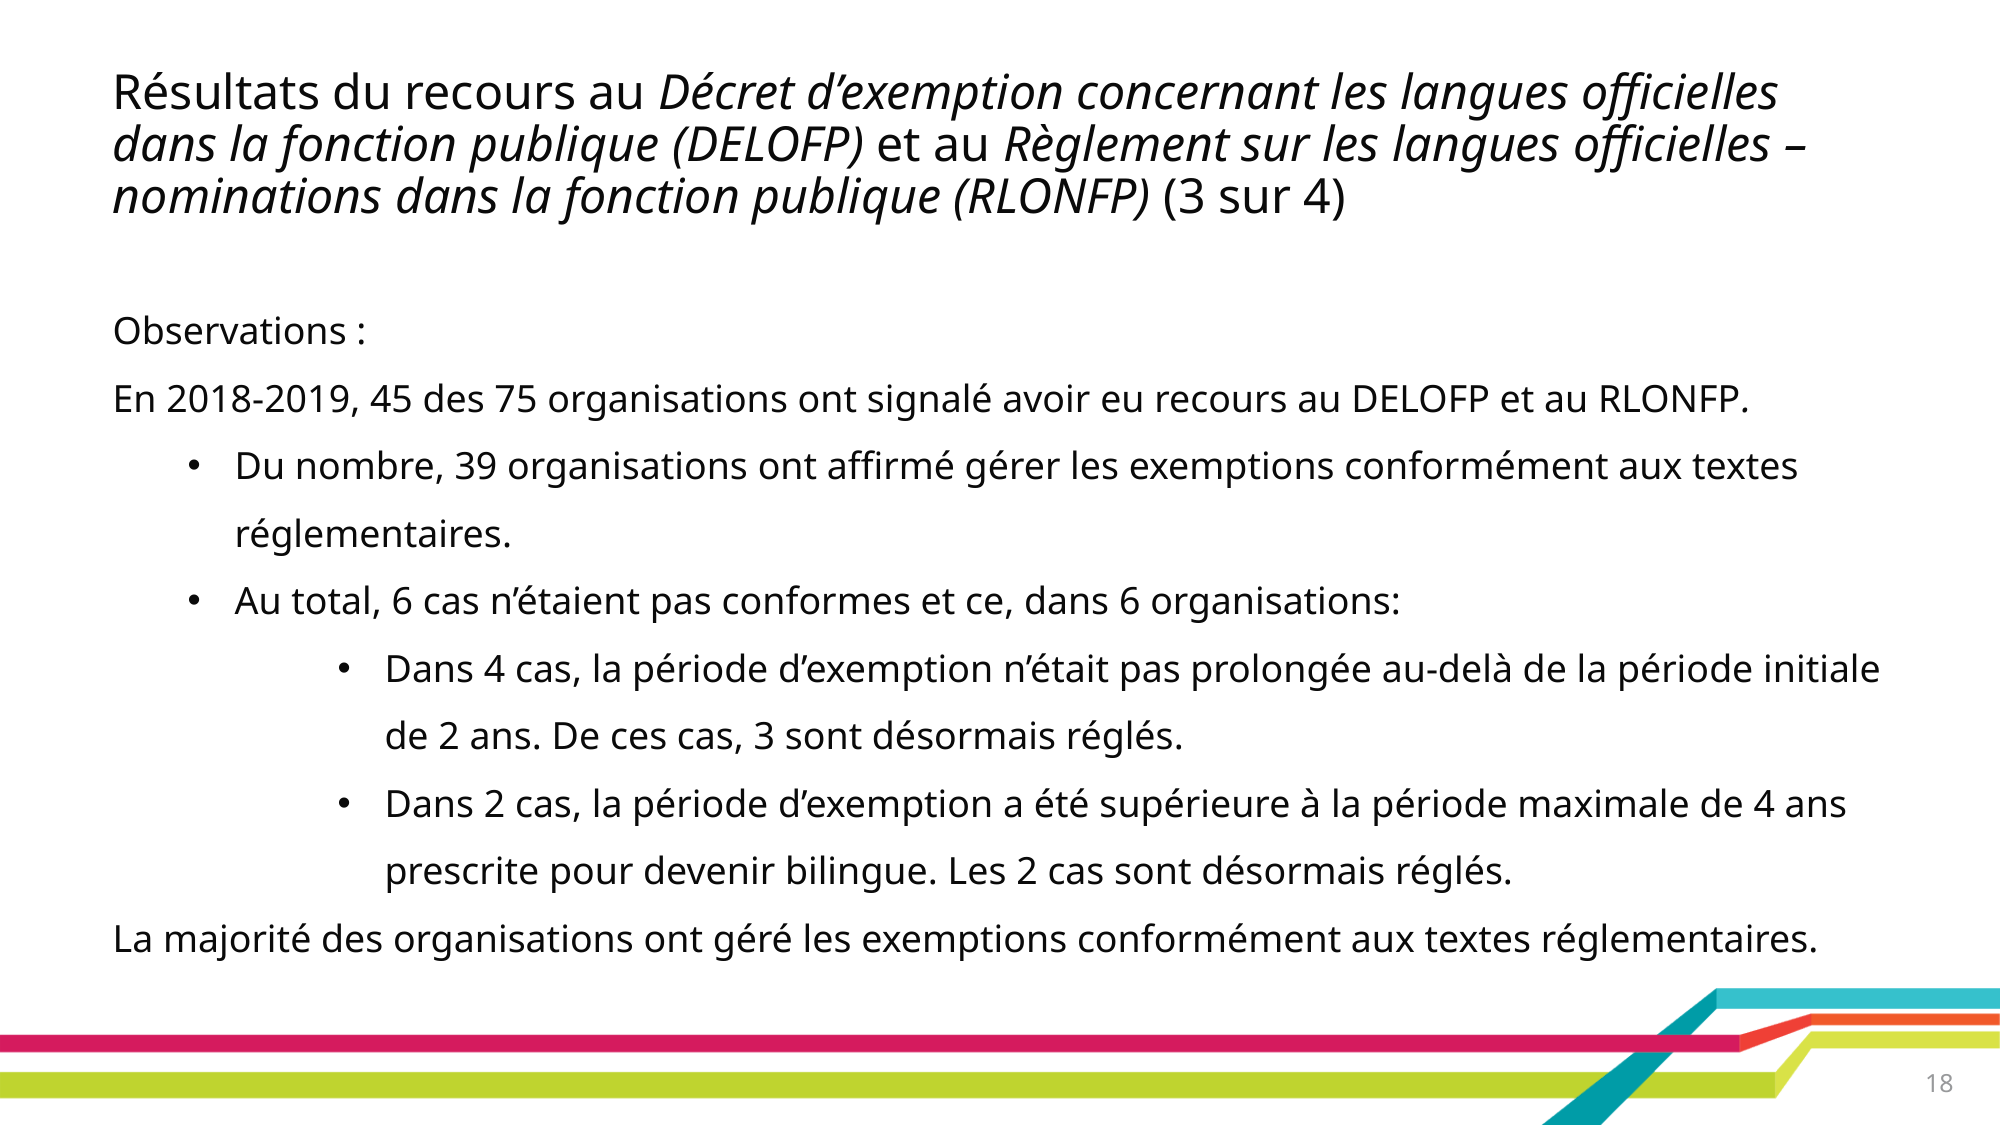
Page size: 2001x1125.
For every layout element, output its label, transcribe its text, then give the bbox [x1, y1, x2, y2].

picture [0, 988, 2000, 1125]
text_box Observations : En 2018-2019, 45 des 75 organisations ont signalé avoir eu recours au DELOFP et au RLONFP. Du nombre, 39 organisations ont affirmé gérer les exemptions conformément aux textes réglementaires. Au total, 6 cas n’étaient pas conformes et ce, dans 6 organisations: Dans 4 cas, la période d’exemption n’était pas prolongée au-delà de la période initiale de 2 ans. De ces cas, 3 sont désormais réglés. Dans 2 cas, la période d’exemption a été supérieure à la période maximale de 4 ans prescrite pour devenir bilingue. Les 2 cas sont désormais réglés. La majorité des organisations ont géré les exemptions conformément aux textes réglementaires. [97, 277, 1924, 967]
title Résultats du recours au Décret d’exemption concernant les langues officielles dans la fonction publique (DELOFP) et au Règlement sur les langues officielles – nominations dans la fonction publique (RLONFP) (3 sur 4) [97, 59, 1863, 277]
slide_number 18 [1771, 1052, 1969, 1113]
